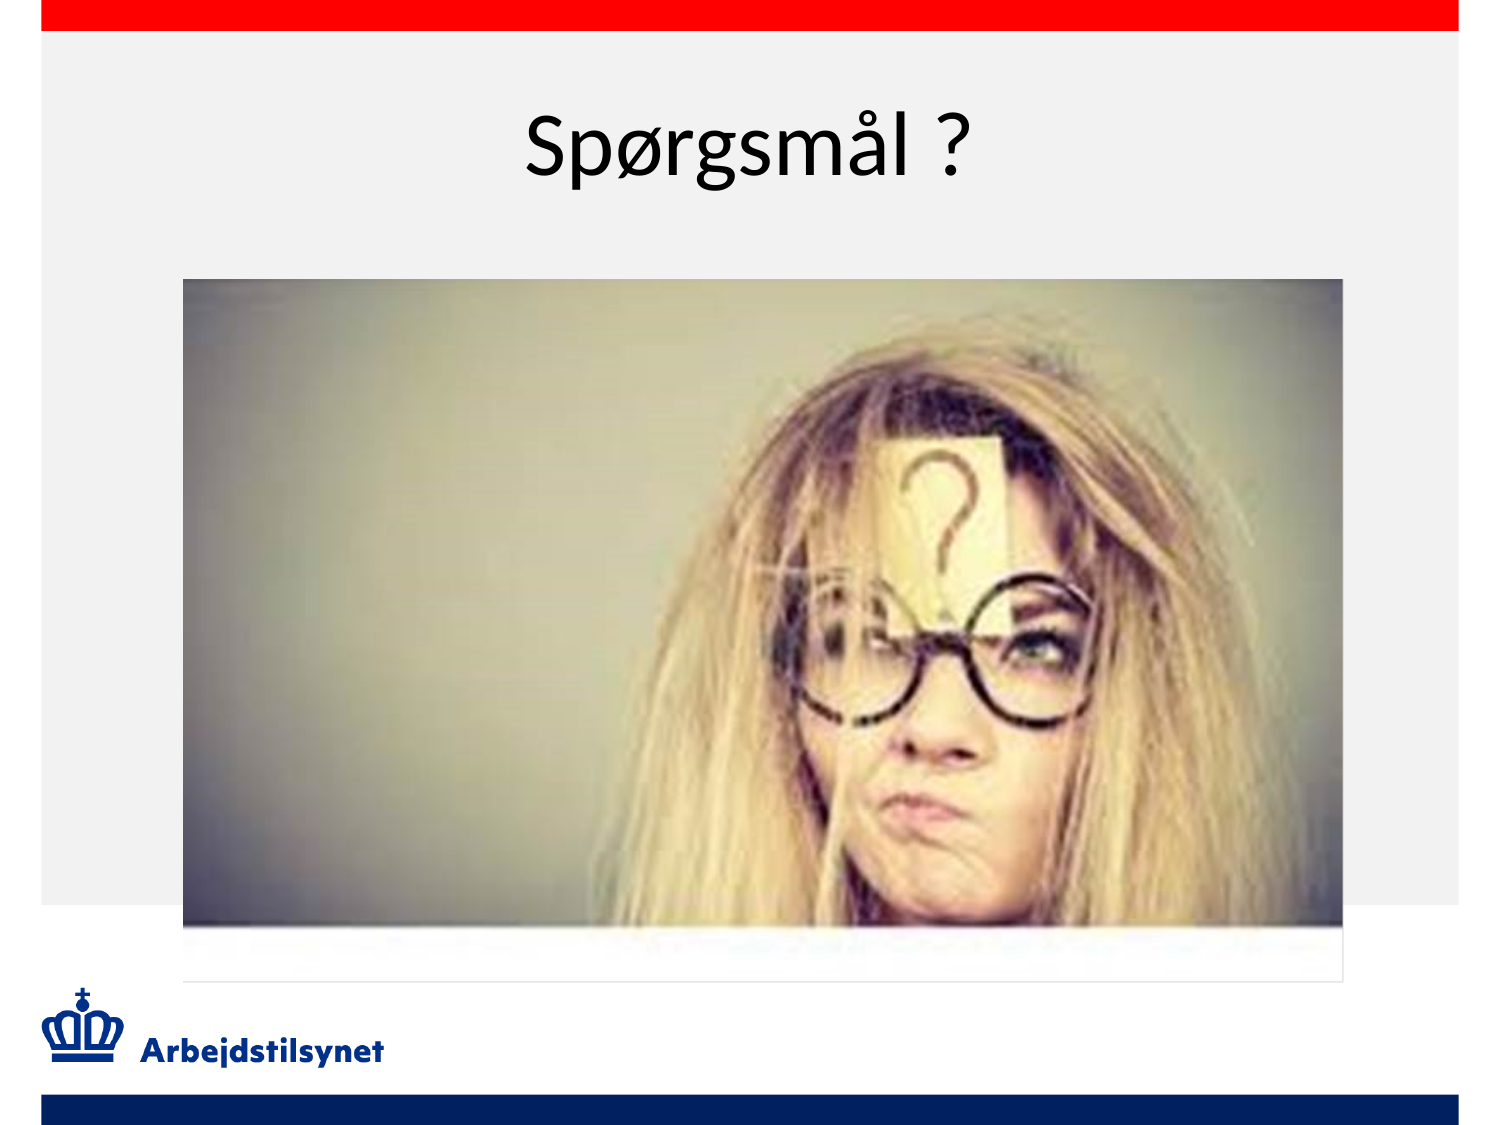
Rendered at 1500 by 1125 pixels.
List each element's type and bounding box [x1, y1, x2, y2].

picture [41, 987, 385, 1068]
text_box [41, 0, 1459, 1125]
list [182, 279, 1345, 984]
